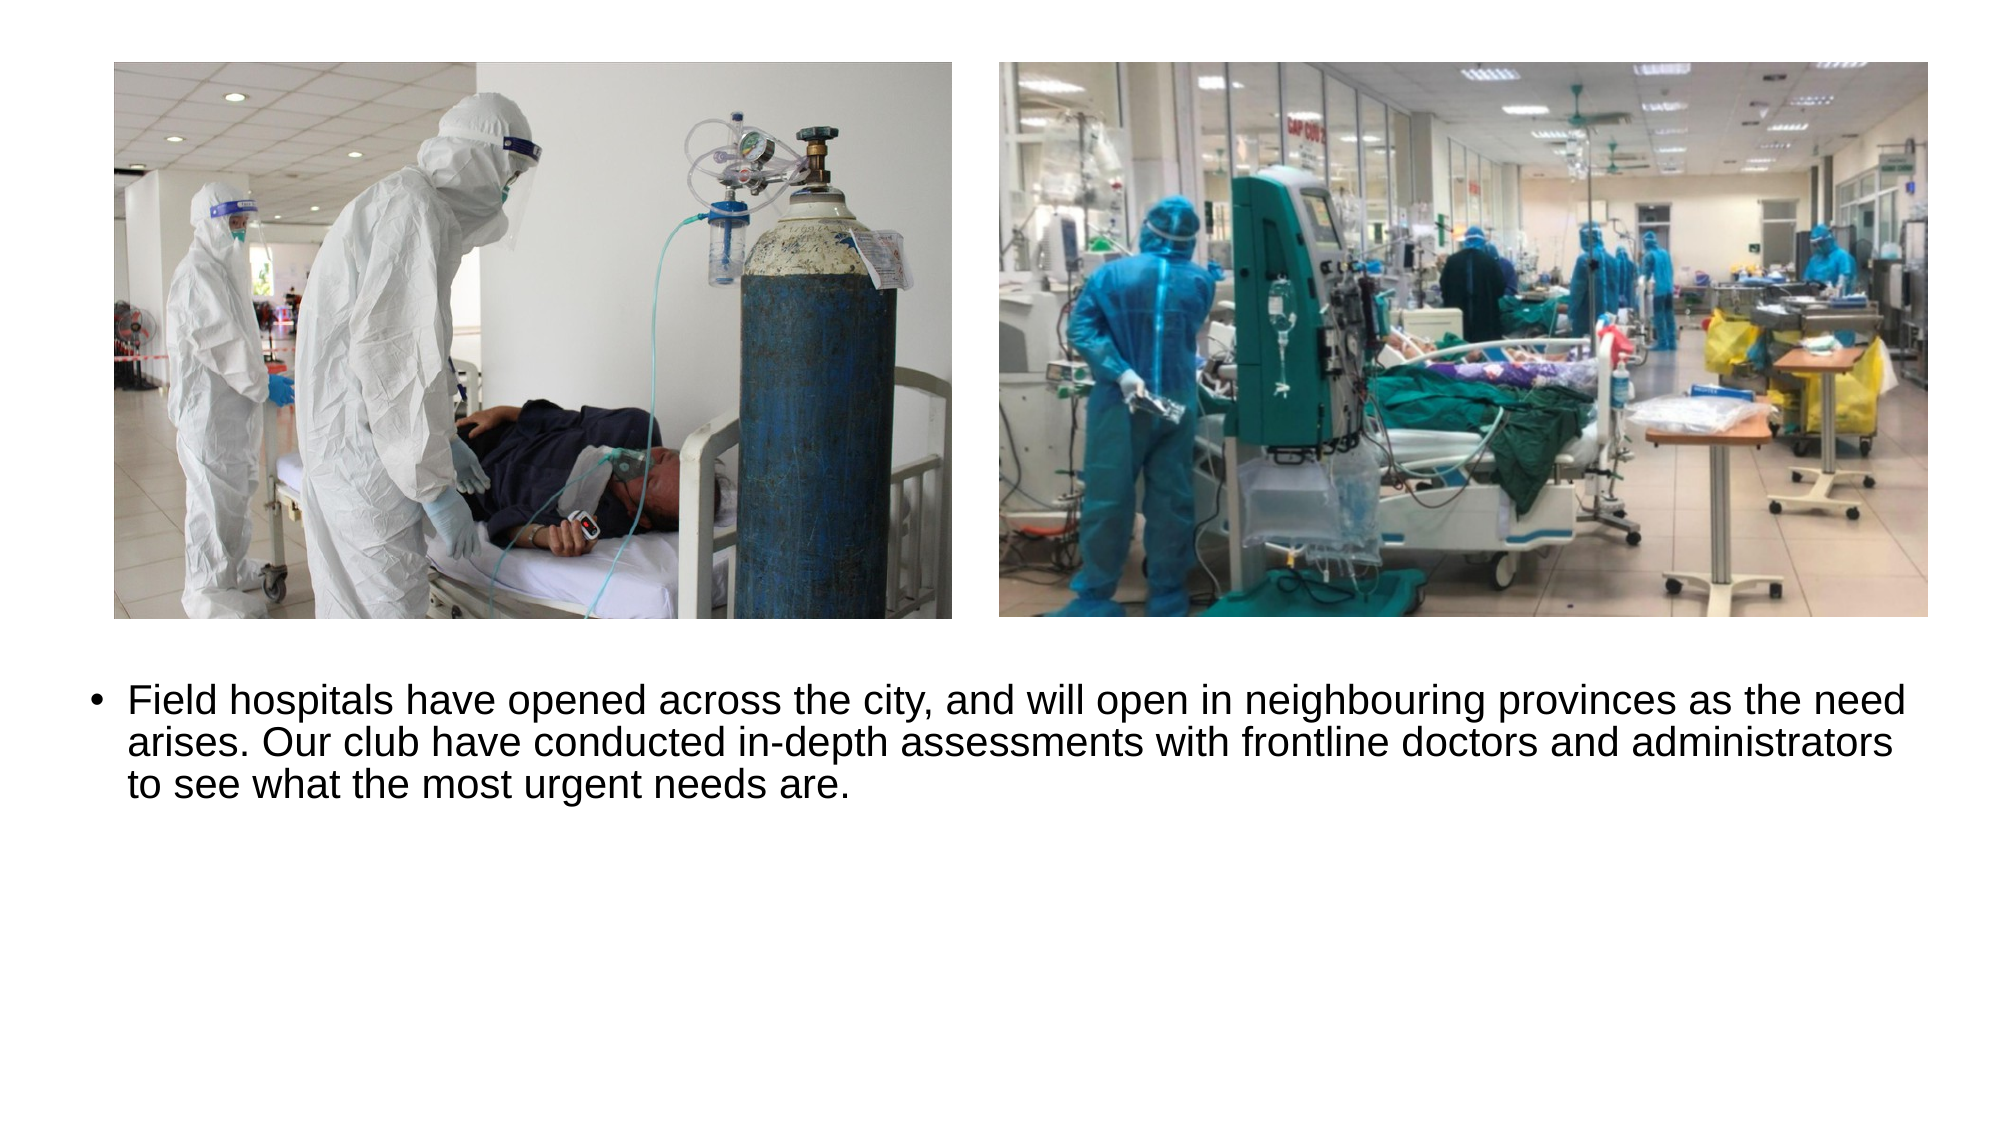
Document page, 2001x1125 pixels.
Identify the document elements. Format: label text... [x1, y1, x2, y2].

picture [999, 62, 1928, 617]
text_box Field hospitals have opened across the city, and will open in neighbouring provinces as the need arises. Our club have conducted in-depth assessments with frontline doctors and administrators to see what the most urgent needs are. [0, 673, 1930, 979]
picture [114, 62, 952, 619]
